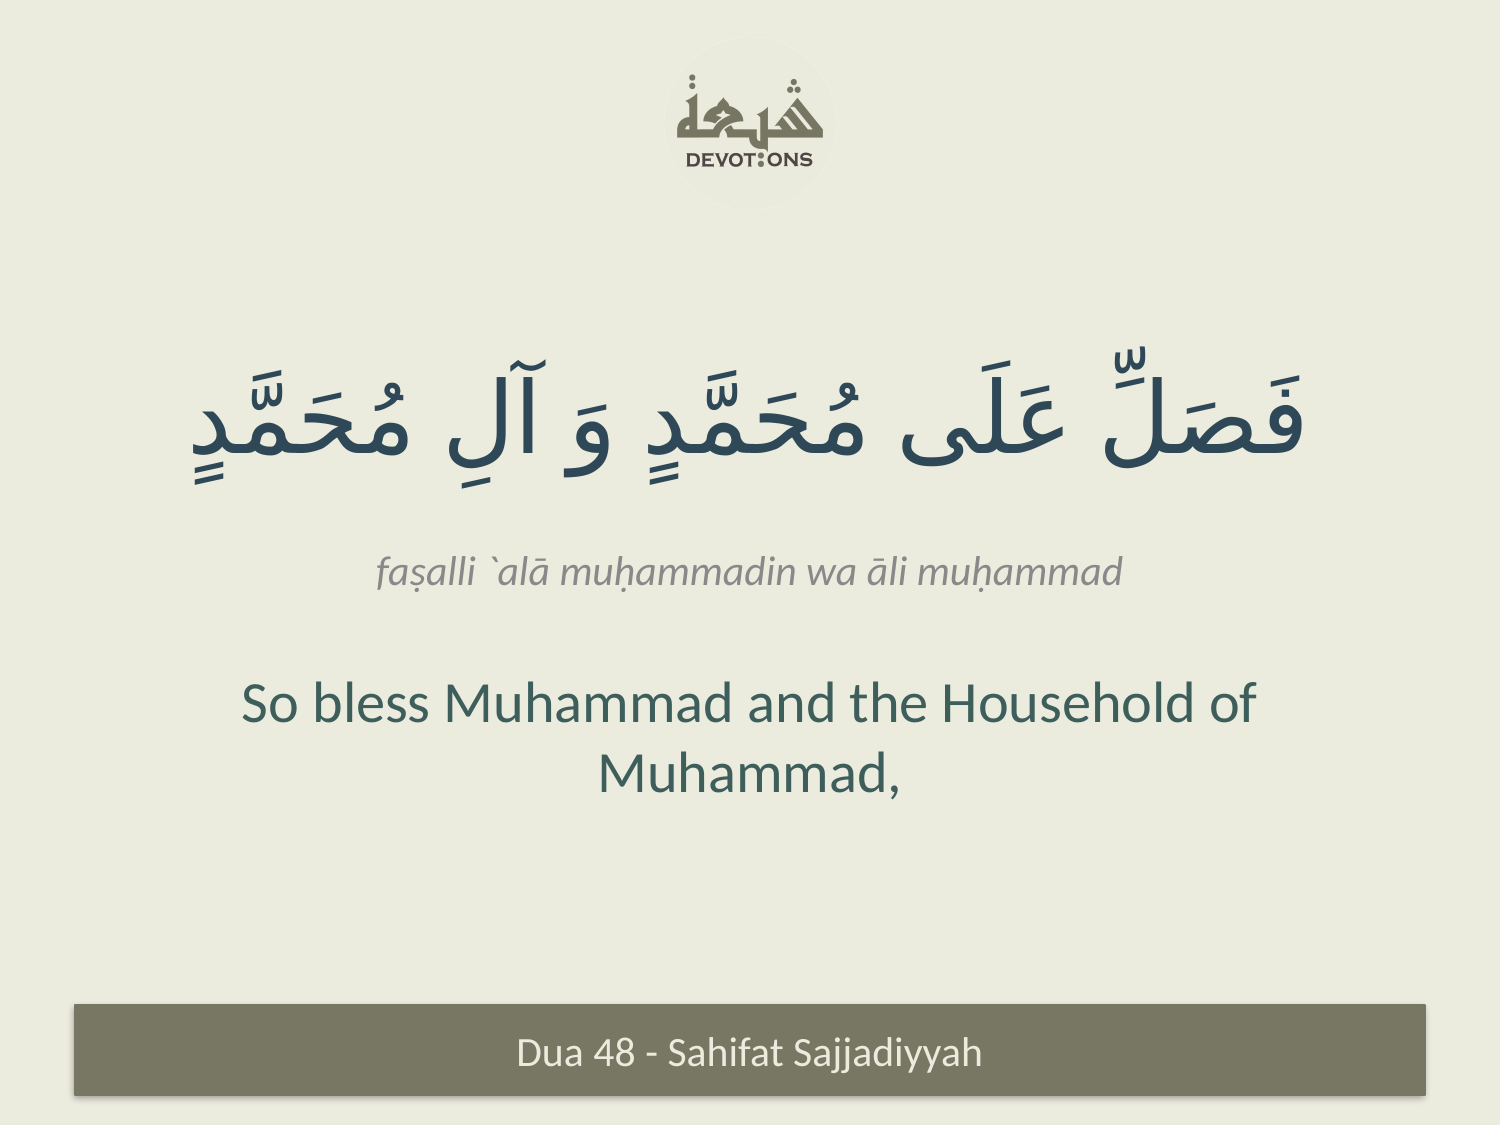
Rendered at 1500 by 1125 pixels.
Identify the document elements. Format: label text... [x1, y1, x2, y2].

picture [656, 29, 844, 218]
text_box [74, 1004, 1426, 1096]
text_box فَصَلِّ عَلَى مُحَمَّدٍ وَ آلِ مُحَمَّدٍ faṣalli `alā muḥammadin wa āli muḥammad So bless Muhammad and the Household of Muhammad, [74, 346, 1425, 811]
text_box Dua 48 - Sahifat Sajjadiyyah [501, 1017, 999, 1083]
